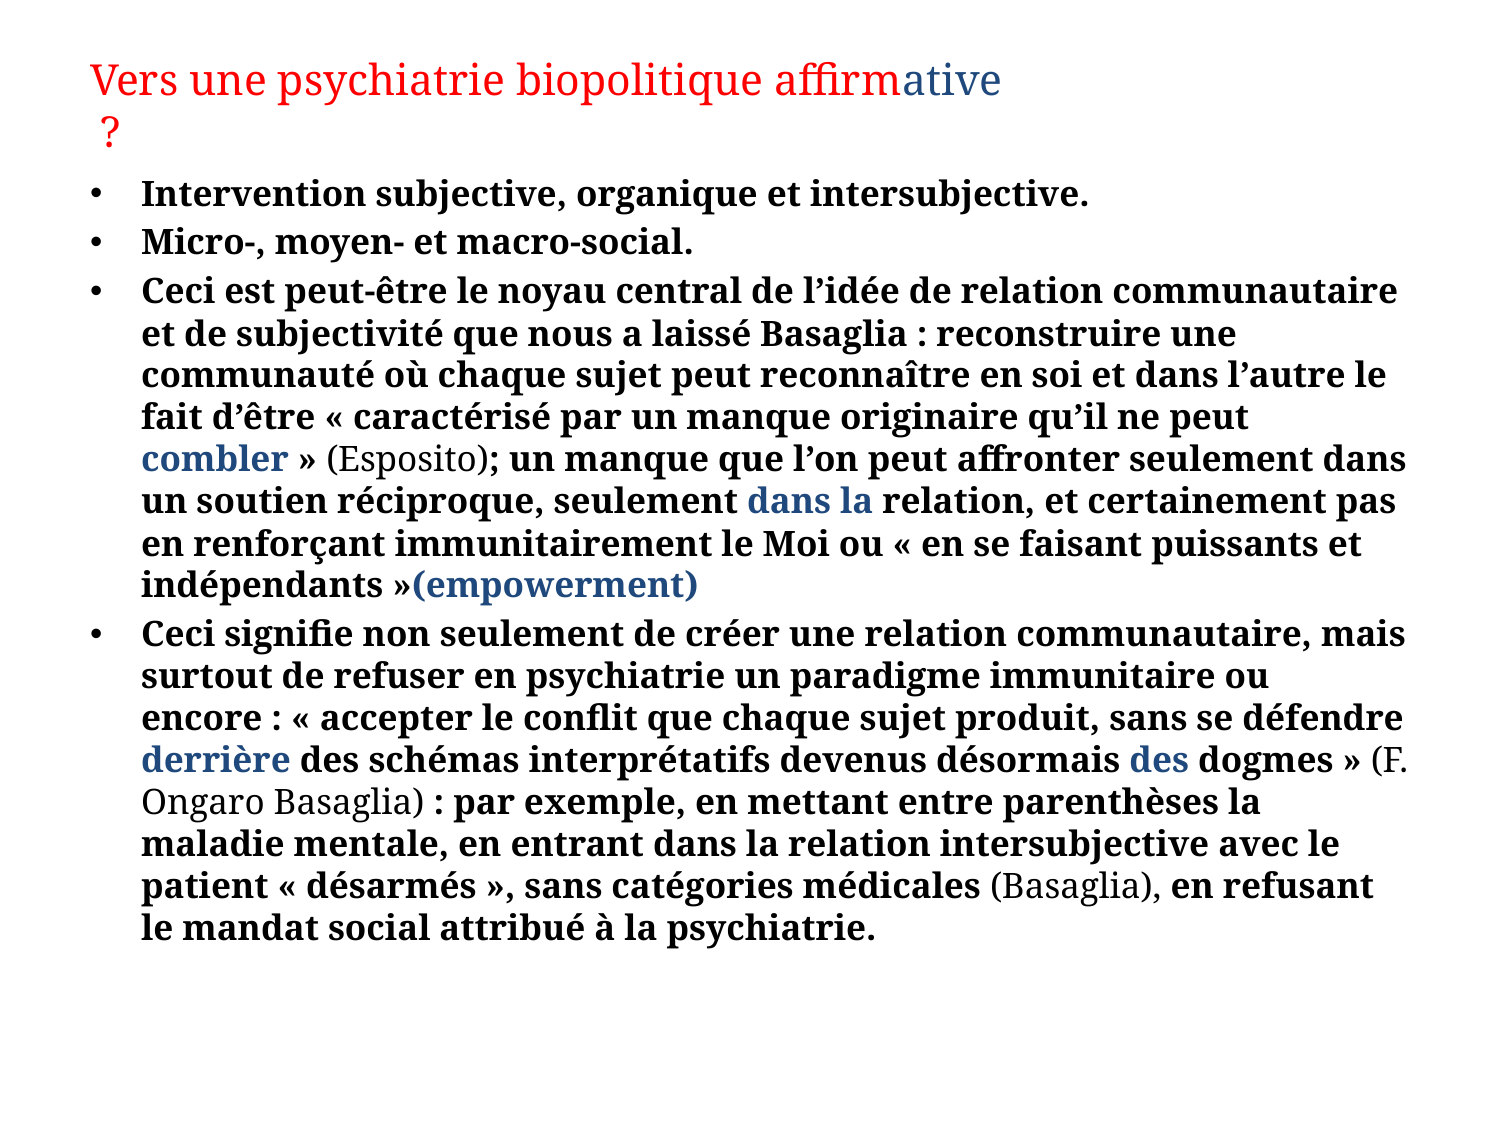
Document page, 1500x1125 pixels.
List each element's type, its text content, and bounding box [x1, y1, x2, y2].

list Intervention subjective, organique et intersubjective. Micro-, moyen- et macro-social. Ceci est peut-être le noyau central de l’idée de relation communautaire et de subjectivité que nous a laissé Basaglia : reconstruire une communauté où chaque sujet peut reconnaître en soi et dans l’autre le fait d’être « caractérisé par un manque originaire qu’il ne peut combler » (Esposito); un manque que l’on peut affronter seulement dans un soutien réciproque, seulement dans la relation, et certainement pas en renforçant immunitairement le Moi ou « en se faisant puissants et indépendants »(empowerment) Ceci signifie non seulement de créer une relation communautaire, mais surtout de refuser en psychiatrie un paradigme immunitaire ou encore : « accepter le conflit que chaque sujet produit, sans se défendre derrière des schémas interprétatifs devenus désormais des dogmes » (F. Ongaro Basaglia) : par exemple, en mettant entre parenthèses la maladie mentale, en entrant dans la relation intersubjective avec le patient « désarmés », sans catégories médicales (Basaglia), en refusant le mandat social attribué à la psychiatrie. [75, 163, 1425, 1005]
title Vers une psychiatrie biopolitique affirmative ? [75, 45, 1425, 163]
